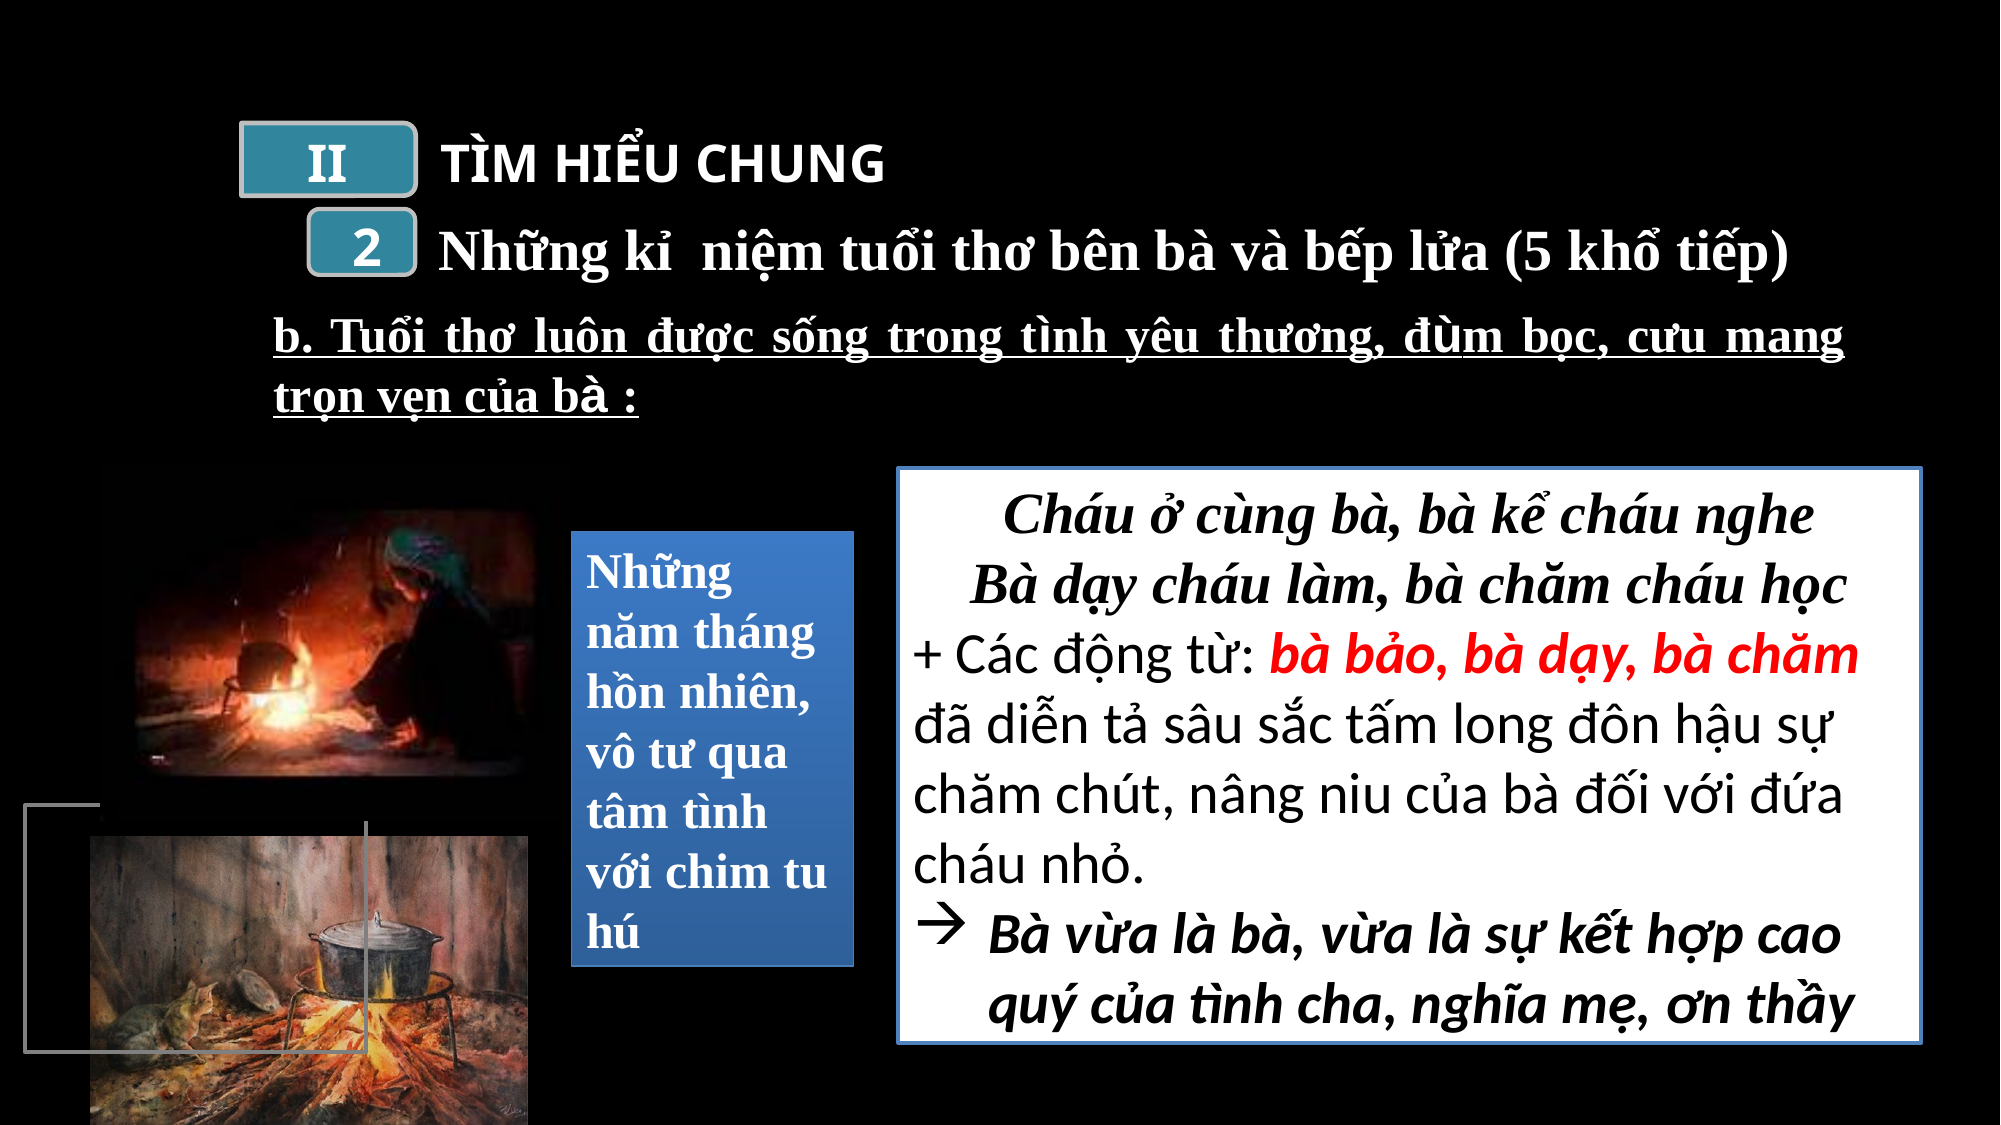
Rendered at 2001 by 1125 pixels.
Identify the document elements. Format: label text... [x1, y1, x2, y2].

text_box Cháu ở cùng bà, bà kể cháu nghe Bà dạy cháu làm, bà chăm cháu học + Các động từ: bà bảo, bà dạy, bà chăm đã diễn tả sâu sắc tấm long đôn hậu sự chăm chút, nâng niu của bà đối với đứa cháu nhỏ. Bà vừa là bà, vừa là sự kết hợp cao quý của tình cha, nghĩa mẹ, ơn thầy [896, 466, 1923, 1045]
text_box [241, 122, 1101, 202]
picture [99, 466, 572, 822]
picture [89, 836, 528, 1125]
text_box [23, 803, 368, 1054]
text_box b. Tuổi thơ luôn được sống trong tình yêu thương, đùm bọc, cưu mang trọn vẹn của bà : [258, 295, 1860, 431]
text_box Những năm tháng hồn nhiên, vô tư qua tâm tình với chim tu hú [571, 531, 854, 967]
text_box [308, 204, 1861, 291]
